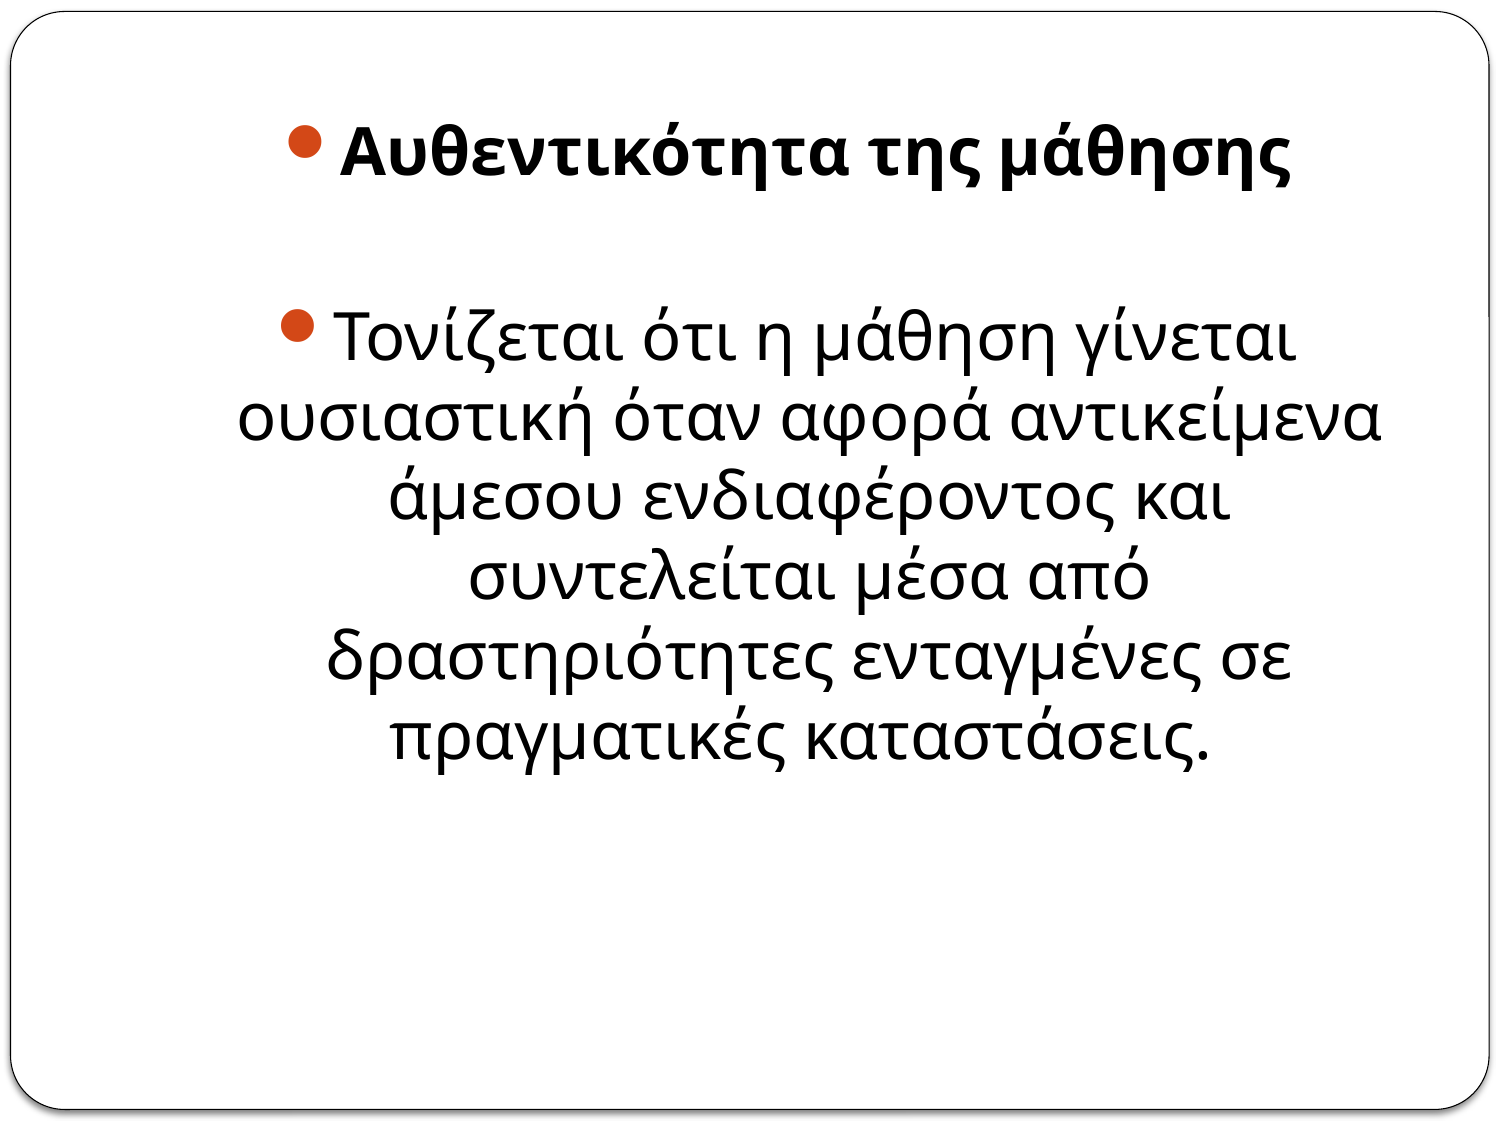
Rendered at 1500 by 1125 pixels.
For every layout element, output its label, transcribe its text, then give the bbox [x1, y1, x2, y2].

list Αυθεντικότητα της μάθησης Τονίζεται ότι η μάθηση γίνεται ουσιαστική όταν αφορά αντικείμενα άμεσου ενδιαφέροντος και συντελείται μέσα από δραστηριότητες ενταγμένες σε πραγματικές καταστάσεις. [150, 101, 1425, 988]
